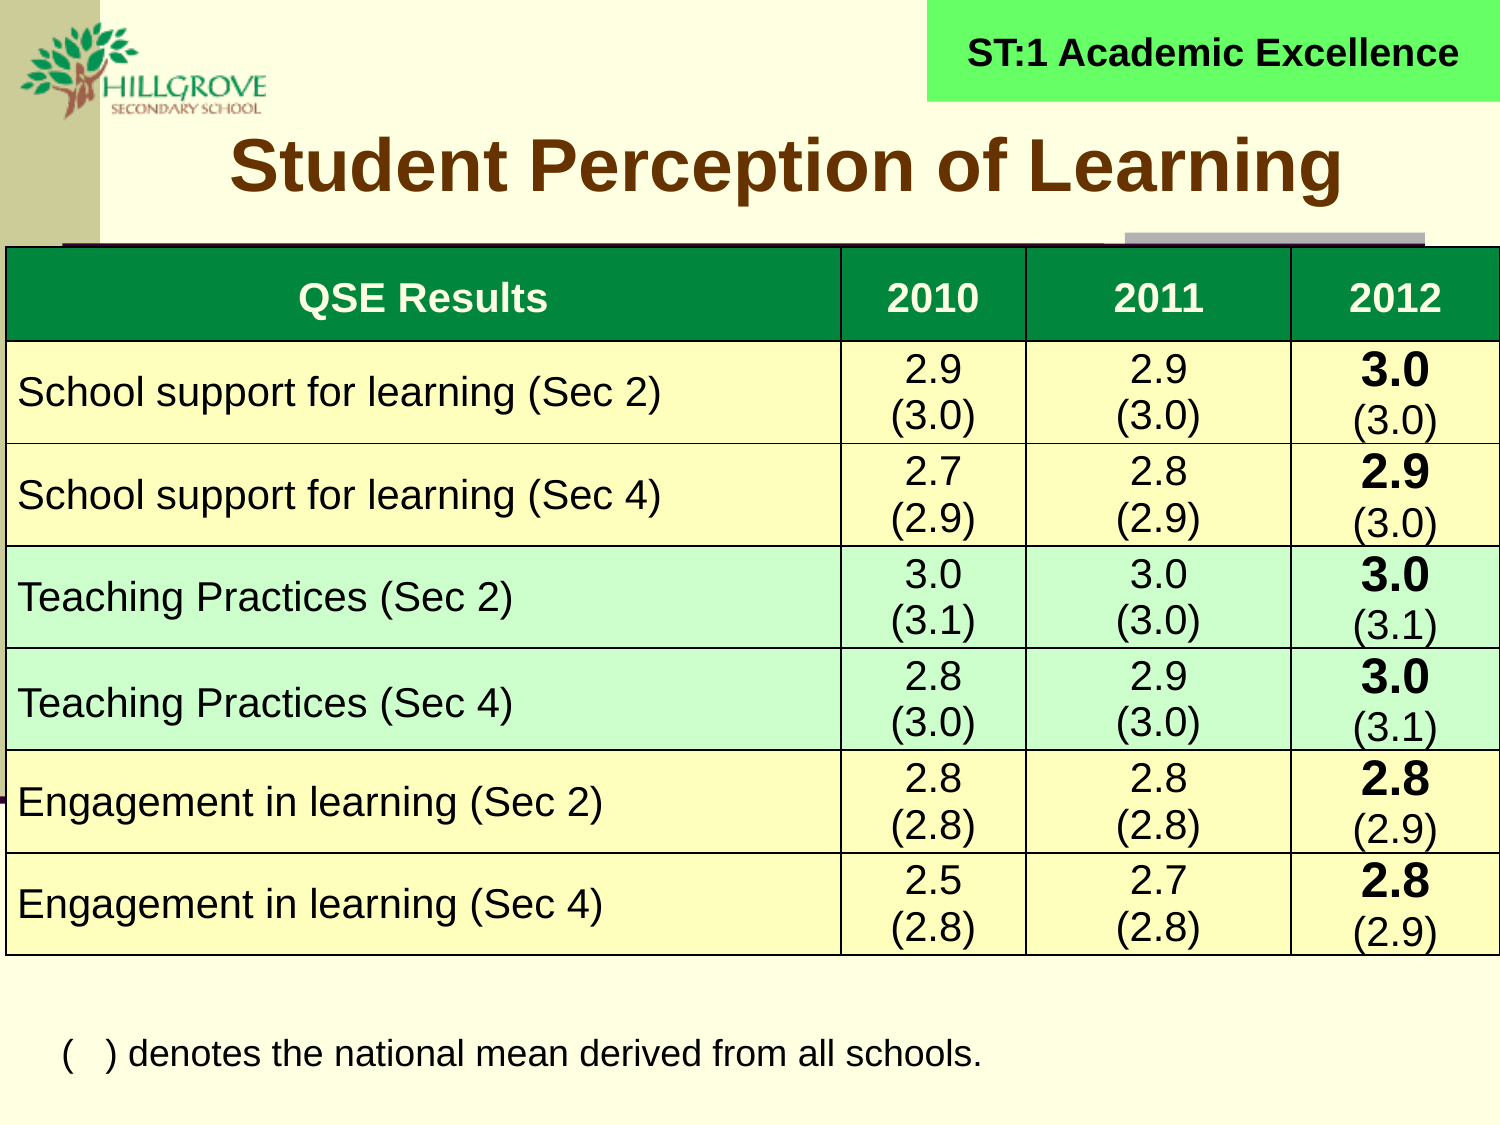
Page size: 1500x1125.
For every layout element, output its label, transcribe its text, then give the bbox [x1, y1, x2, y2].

text_box Student Perception of Learning [149, 67, 1425, 256]
table_cell School support for learning (Sec 2) [7, 342, 840, 443]
table_cell 2.8 (2.9) [1027, 444, 1290, 545]
table_cell 3.0 (3.1) [1292, 649, 1499, 749]
table_cell 2.7 (2.8) [1027, 854, 1290, 954]
table_cell 2.9 (3.0) [1292, 444, 1499, 545]
table_header QSE Results [7, 248, 840, 340]
table_cell 2.8 (3.0) [842, 649, 1025, 749]
table_cell School support for learning (Sec 4) [7, 444, 840, 545]
table_cell 2.8 (2.8) [842, 751, 1025, 852]
text_box ST:1 Academic Excellence [927, 0, 1500, 102]
table_cell Engagement in learning (Sec 2) [7, 751, 840, 852]
table_cell 3.0 (3.1) [1292, 547, 1499, 647]
table_cell 3.0 (3.1) [842, 547, 1025, 647]
table_cell Teaching Practices (Sec 2) [7, 547, 840, 647]
table_header 2010 [842, 256, 1025, 340]
table_cell Engagement in learning (Sec 4) [7, 854, 840, 954]
table_cell 2.7 (2.9) [842, 444, 1025, 545]
picture [20, 22, 266, 141]
table_cell 2.8 (2.9) [1292, 854, 1499, 954]
table_cell 2.8 (2.8) [1027, 751, 1290, 852]
text_box ( ) denotes the national mean derived from all schools. [46, 1021, 999, 1082]
table_cell 2.9 (3.0) [1027, 342, 1290, 443]
table_cell Teaching Practices (Sec 4) [7, 649, 840, 749]
table_header 2011 [1027, 256, 1290, 340]
table_cell 2.8 (2.9) [1292, 751, 1499, 852]
table_cell 2.9 (3.0) [1027, 649, 1290, 749]
table_cell 2.9 (3.0) [842, 342, 1025, 443]
table_cell 3.0 (3.0) [1027, 547, 1290, 647]
table_header 2012 [1292, 248, 1499, 340]
table_cell 2.5 (2.8) [842, 854, 1025, 954]
table_cell 3.0 (3.0) [1292, 342, 1499, 443]
